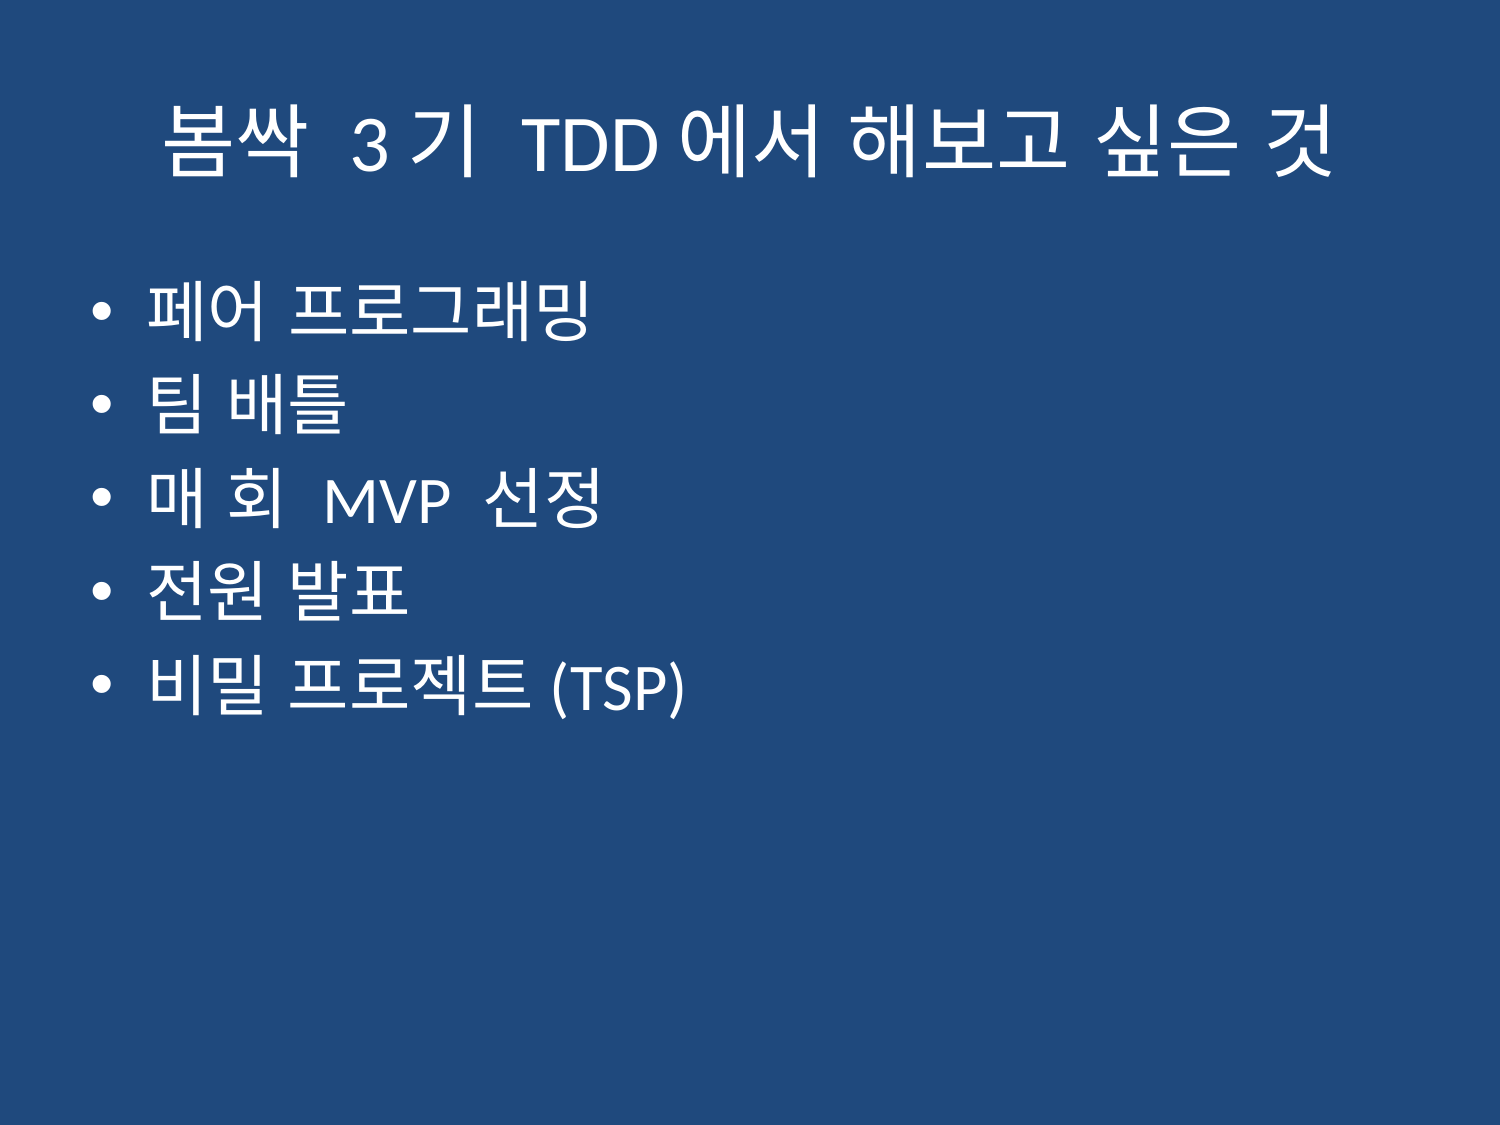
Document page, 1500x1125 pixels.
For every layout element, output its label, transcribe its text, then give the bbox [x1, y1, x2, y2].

title 봄싹 3기 TDD에서 해보고 싶은 것 [75, 45, 1425, 233]
list 페어 프로그래밍 팀 배틀 매 회 MVP 선정 전원 발표 비밀 프로젝트(TSP) [75, 262, 1425, 1005]
